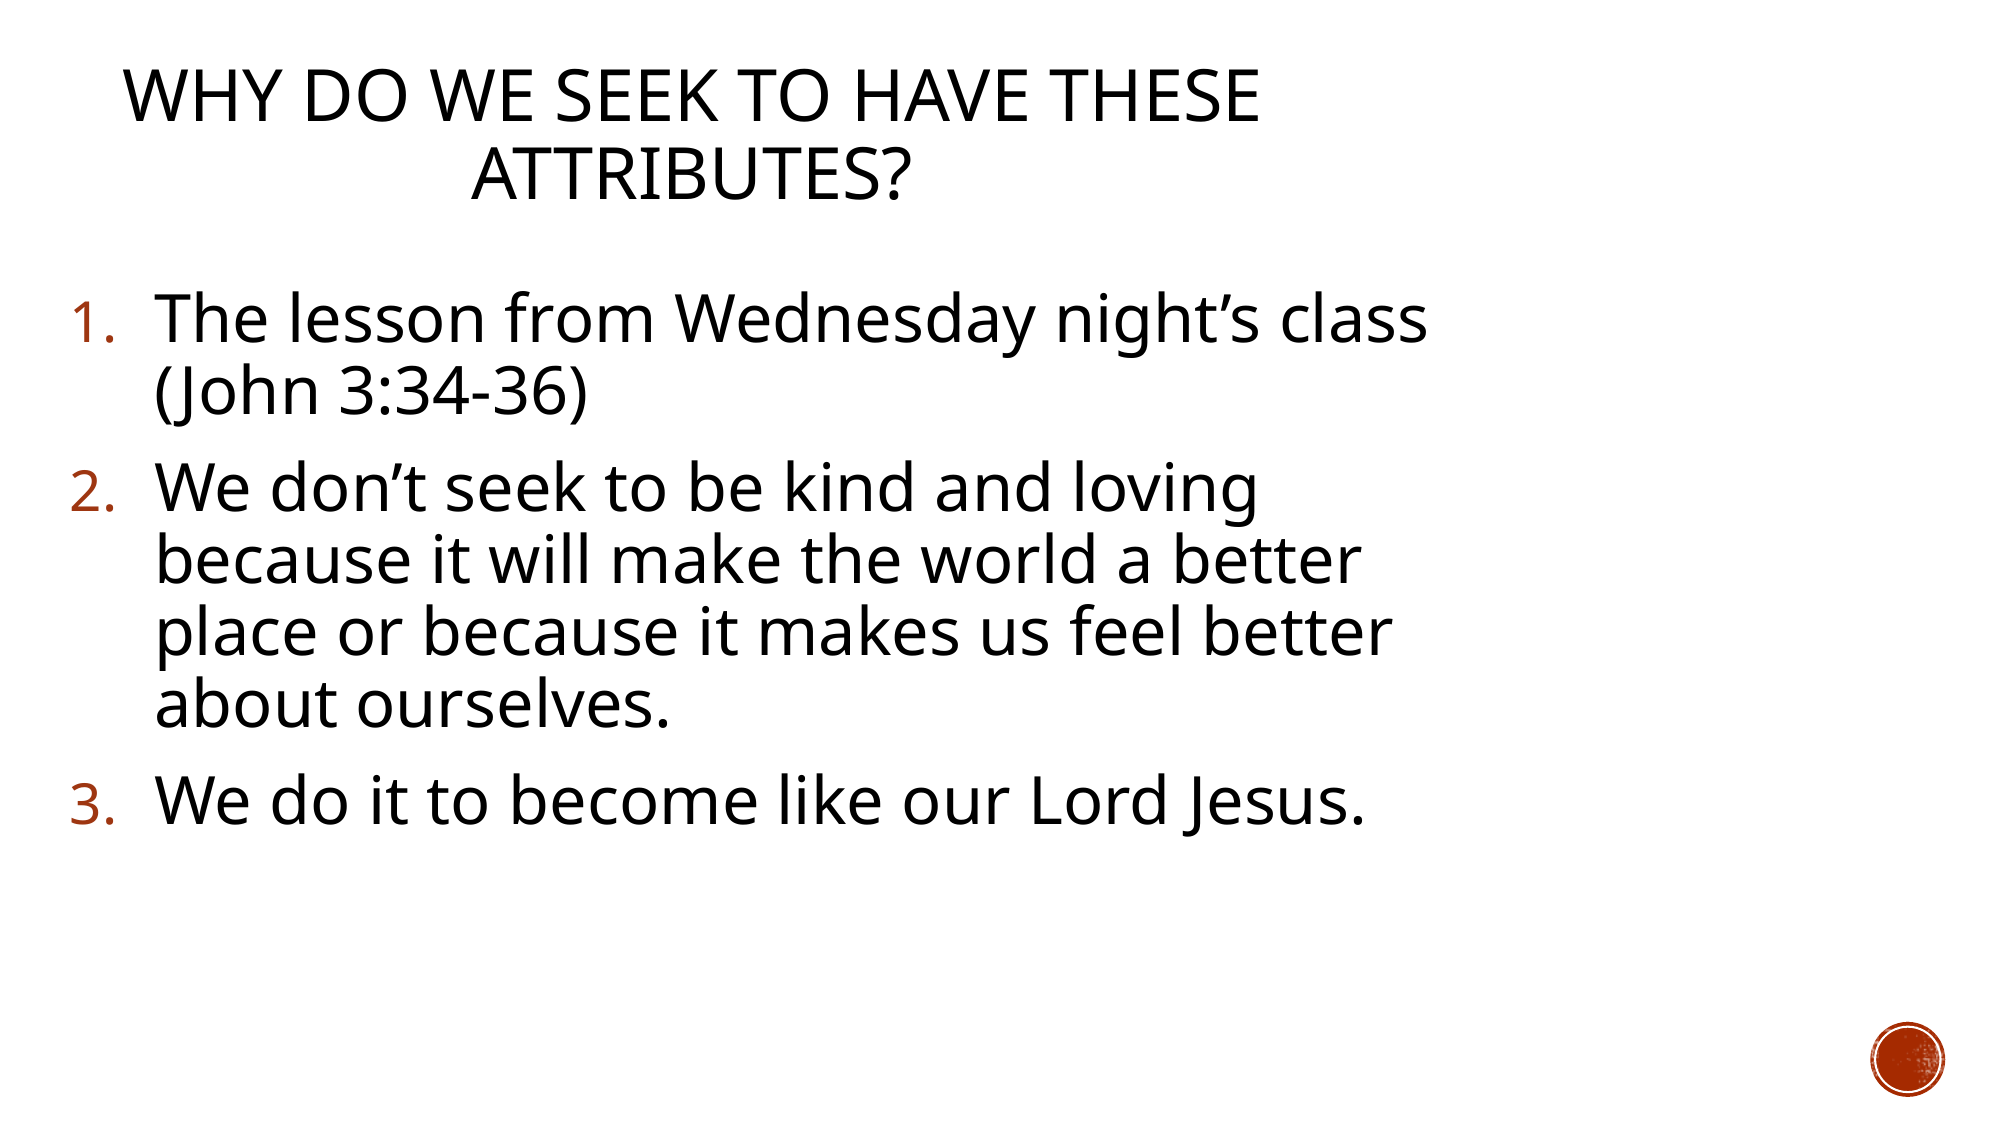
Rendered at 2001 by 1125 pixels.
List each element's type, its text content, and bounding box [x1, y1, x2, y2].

list The lesson from Wednesday night’s class (John 3:34-36) We don’t seek to be kind and loving because it will make the world a better place or because it makes us feel better about ourselves. We do it to become like our Lord Jesus. [54, 277, 1470, 1073]
title WHY DO WE SEEK TO HAVE THESE ATTRIBUTES? [54, 51, 1330, 223]
